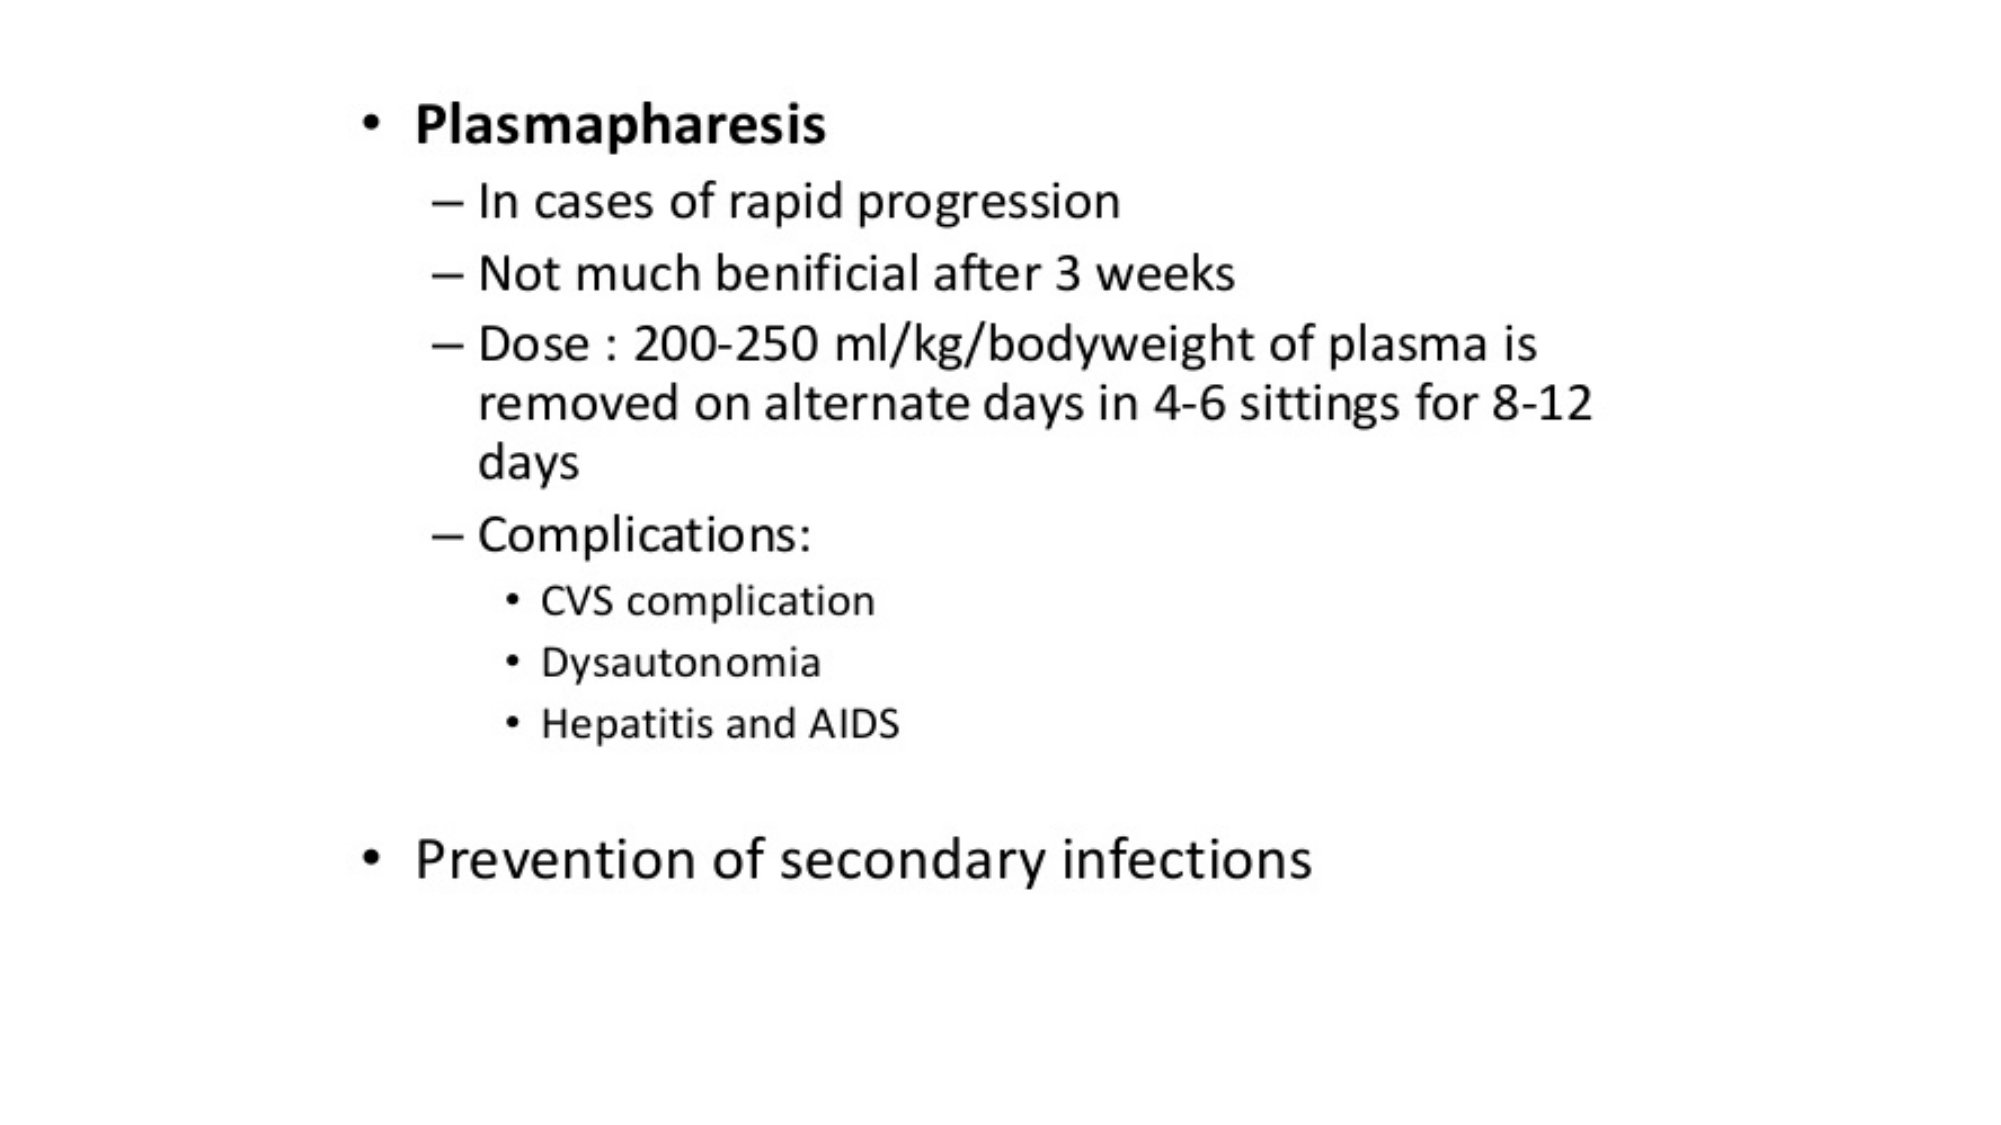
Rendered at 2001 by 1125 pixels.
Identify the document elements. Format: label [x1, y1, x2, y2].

picture [275, 0, 1713, 1050]
